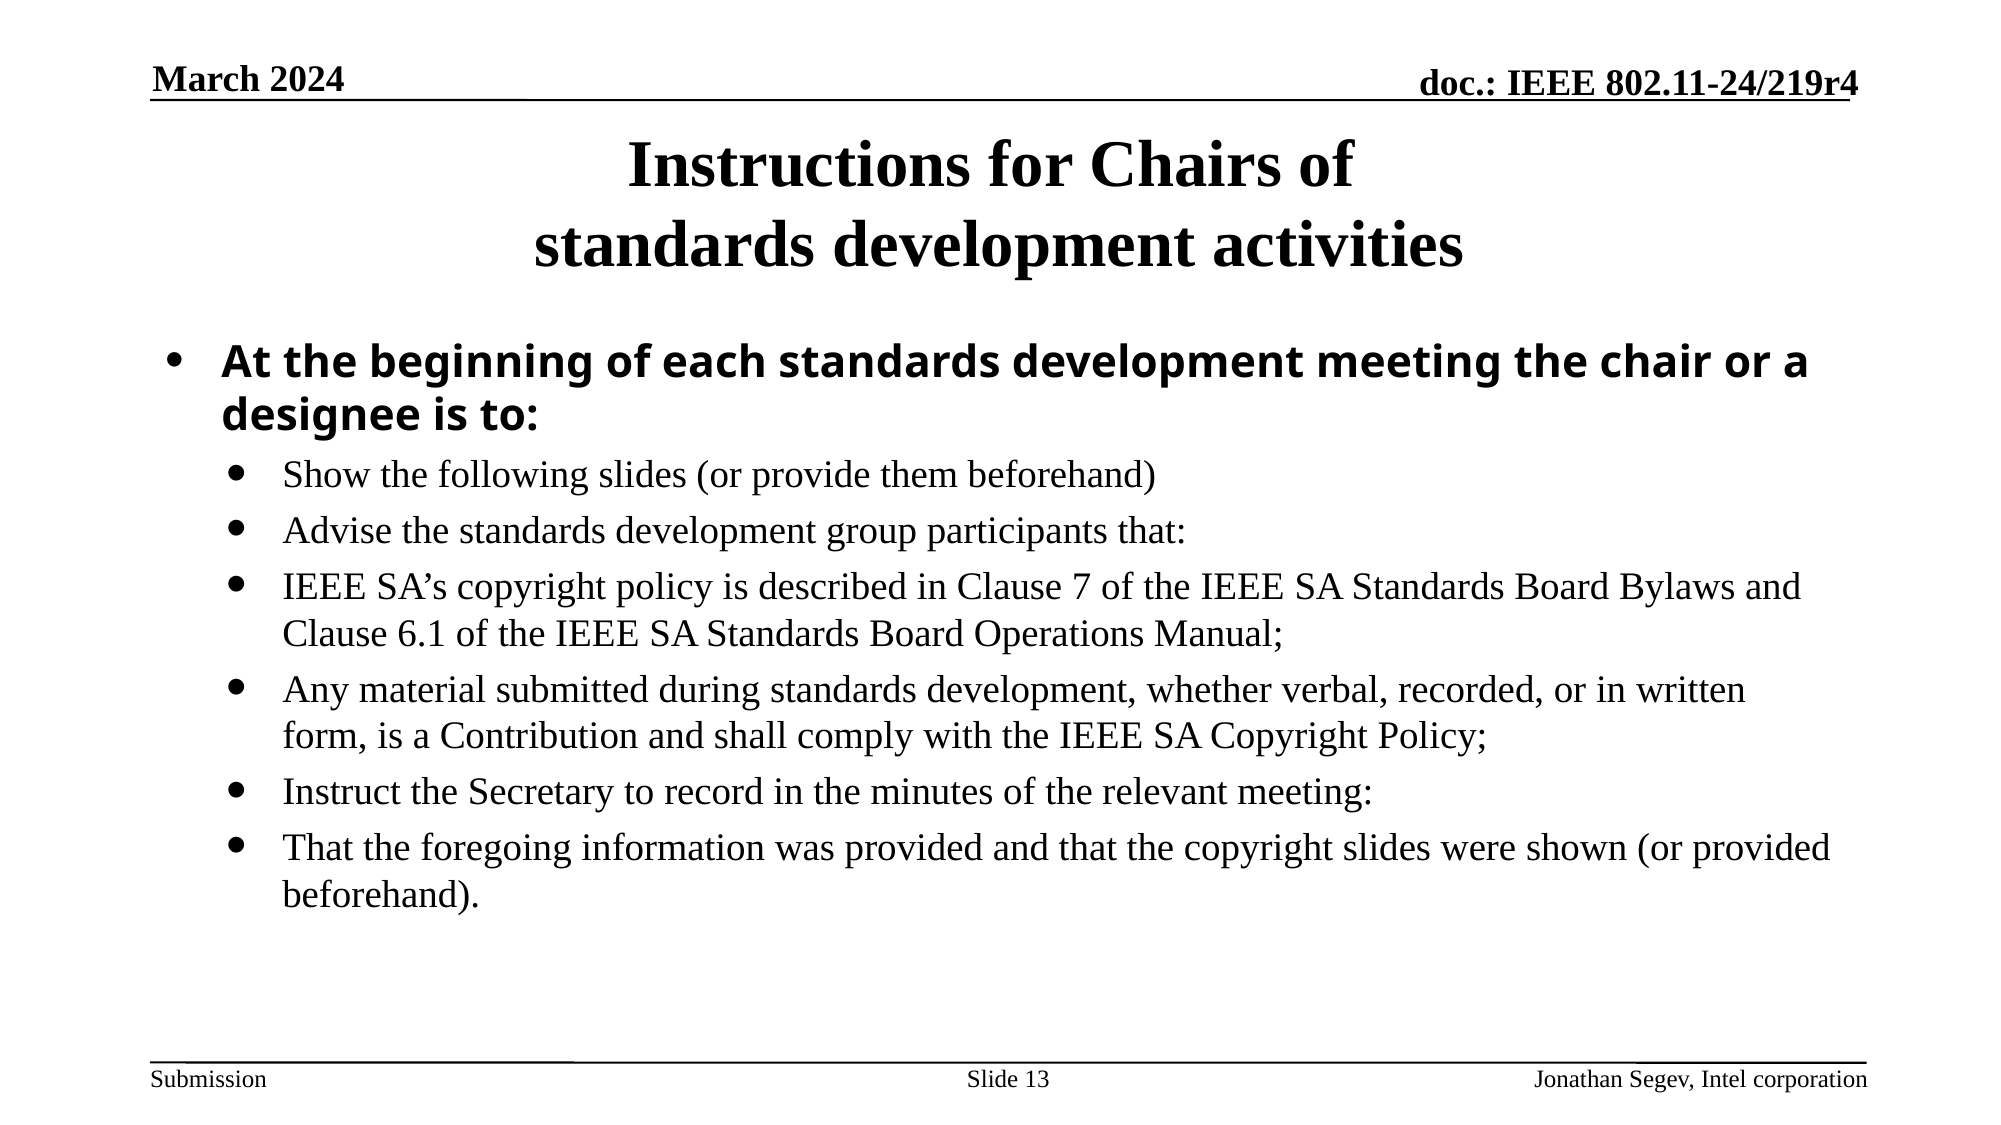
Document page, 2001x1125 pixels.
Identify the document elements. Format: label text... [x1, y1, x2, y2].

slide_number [152, 54, 563, 100]
footer Jonathan Segev, Intel corporation [1171, 1061, 1869, 1093]
slide_number Slide 13 [950, 1061, 1067, 1123]
title Instructions for Chairs of standards development activities [149, 112, 1850, 288]
list At the beginning of each standards development meeting the chair or a designee is to: Show the following slides (or provide them beforehand) Advise the standards development group participants that: IEEE SA’s copyright policy is described in Clause 7 of the IEEE SA Standards Board Bylaws and Clause 6.1 of the IEEE SA Standards Board Operations Manual; Any material submitted during standards development, whether verbal, recorded, or in written form, is a Contribution and shall comply with the IEEE SA Copyright Policy; Instruct the Secretary to record in the minutes of the relevant meeting: That the foregoing information was provided and that the copyright slides were shown (or provided beforehand). [149, 324, 1850, 1000]
